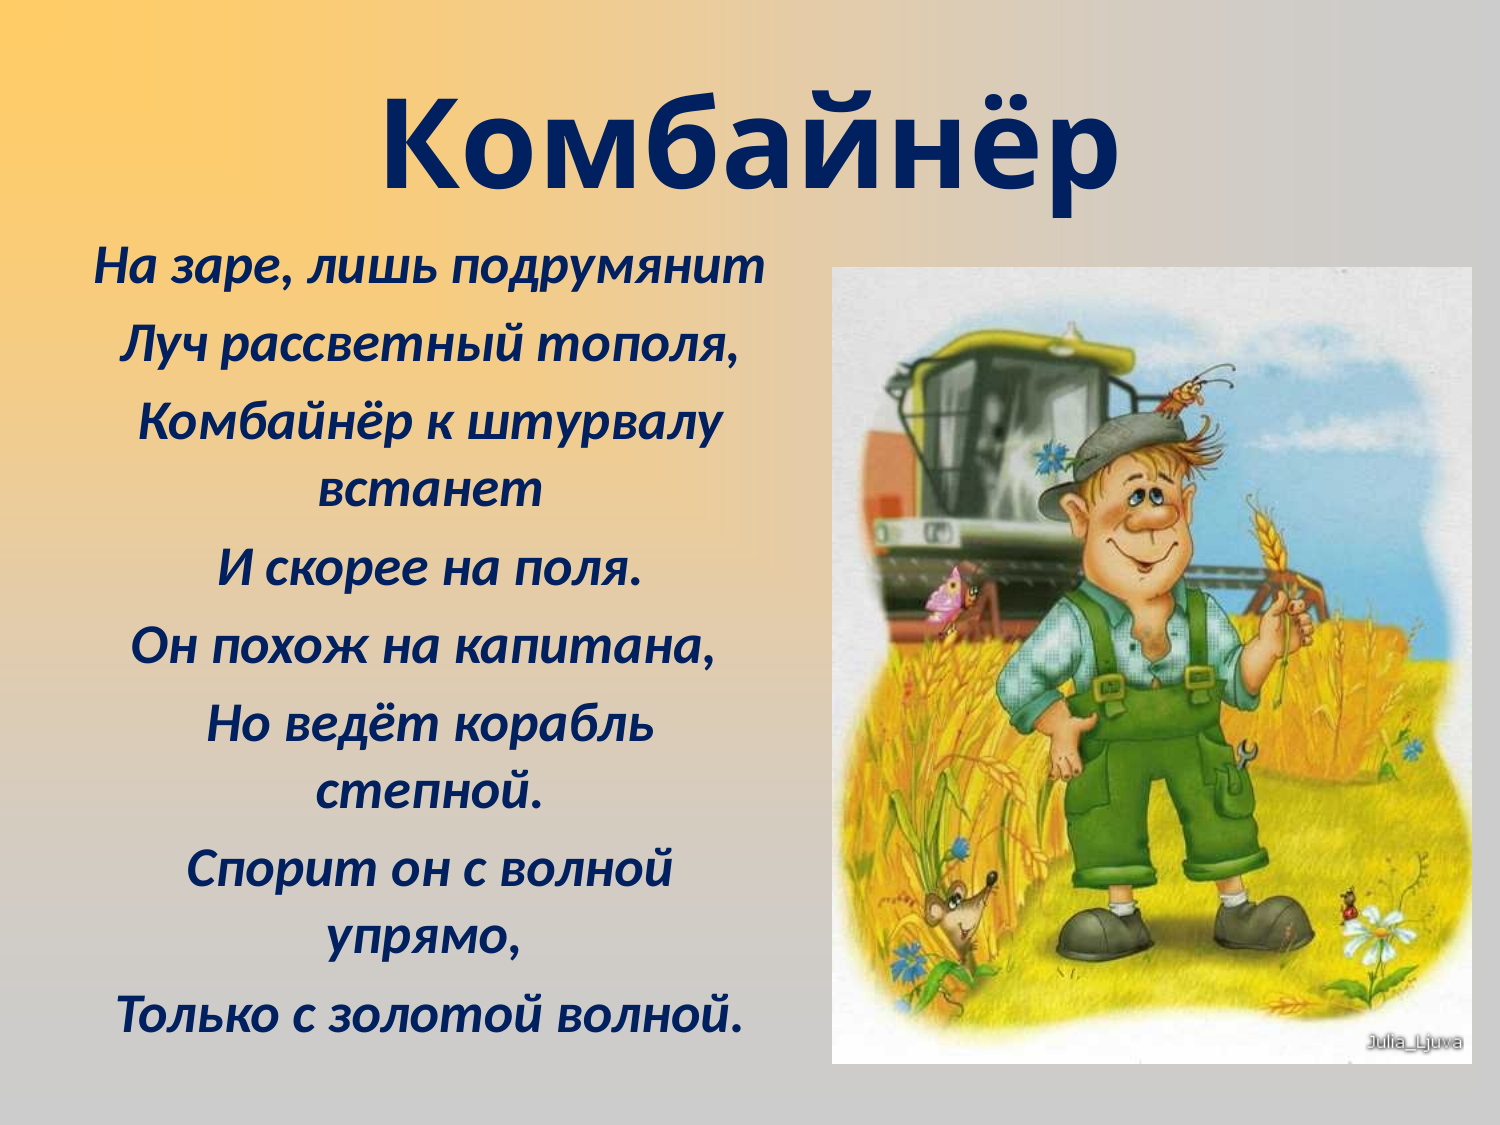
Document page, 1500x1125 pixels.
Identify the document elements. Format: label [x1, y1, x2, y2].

list [832, 266, 1473, 1064]
picture [0, 0, 1500, 1125]
